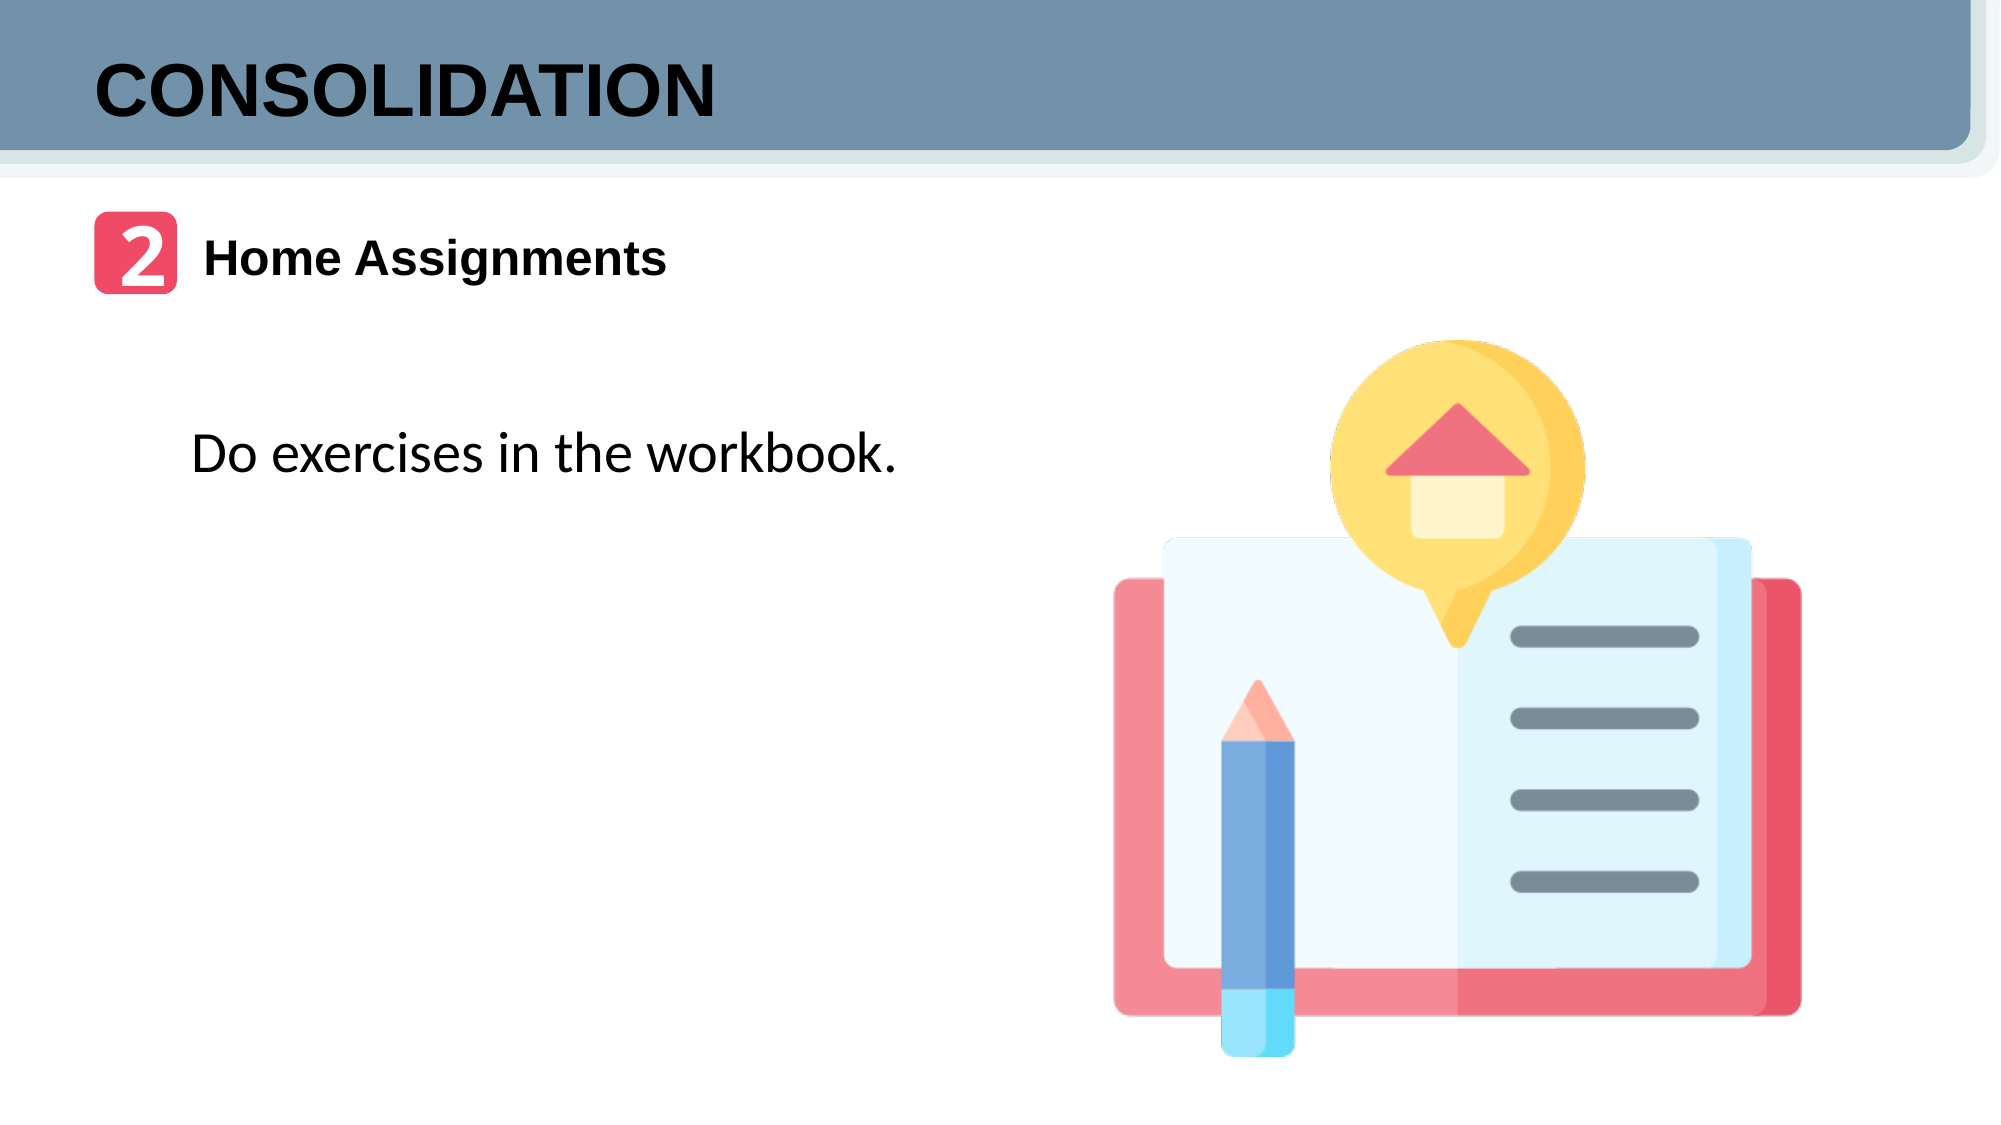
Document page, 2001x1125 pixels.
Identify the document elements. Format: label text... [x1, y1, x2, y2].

text_box 2 [104, 196, 170, 311]
text_box Home Assignments [188, 218, 1963, 294]
text_box Do exercises in the workbook. [176, 372, 945, 492]
picture [1100, 340, 1816, 1057]
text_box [0, 0, 2000, 178]
text_box [170, 212, 178, 294]
text_box [93, 211, 104, 295]
